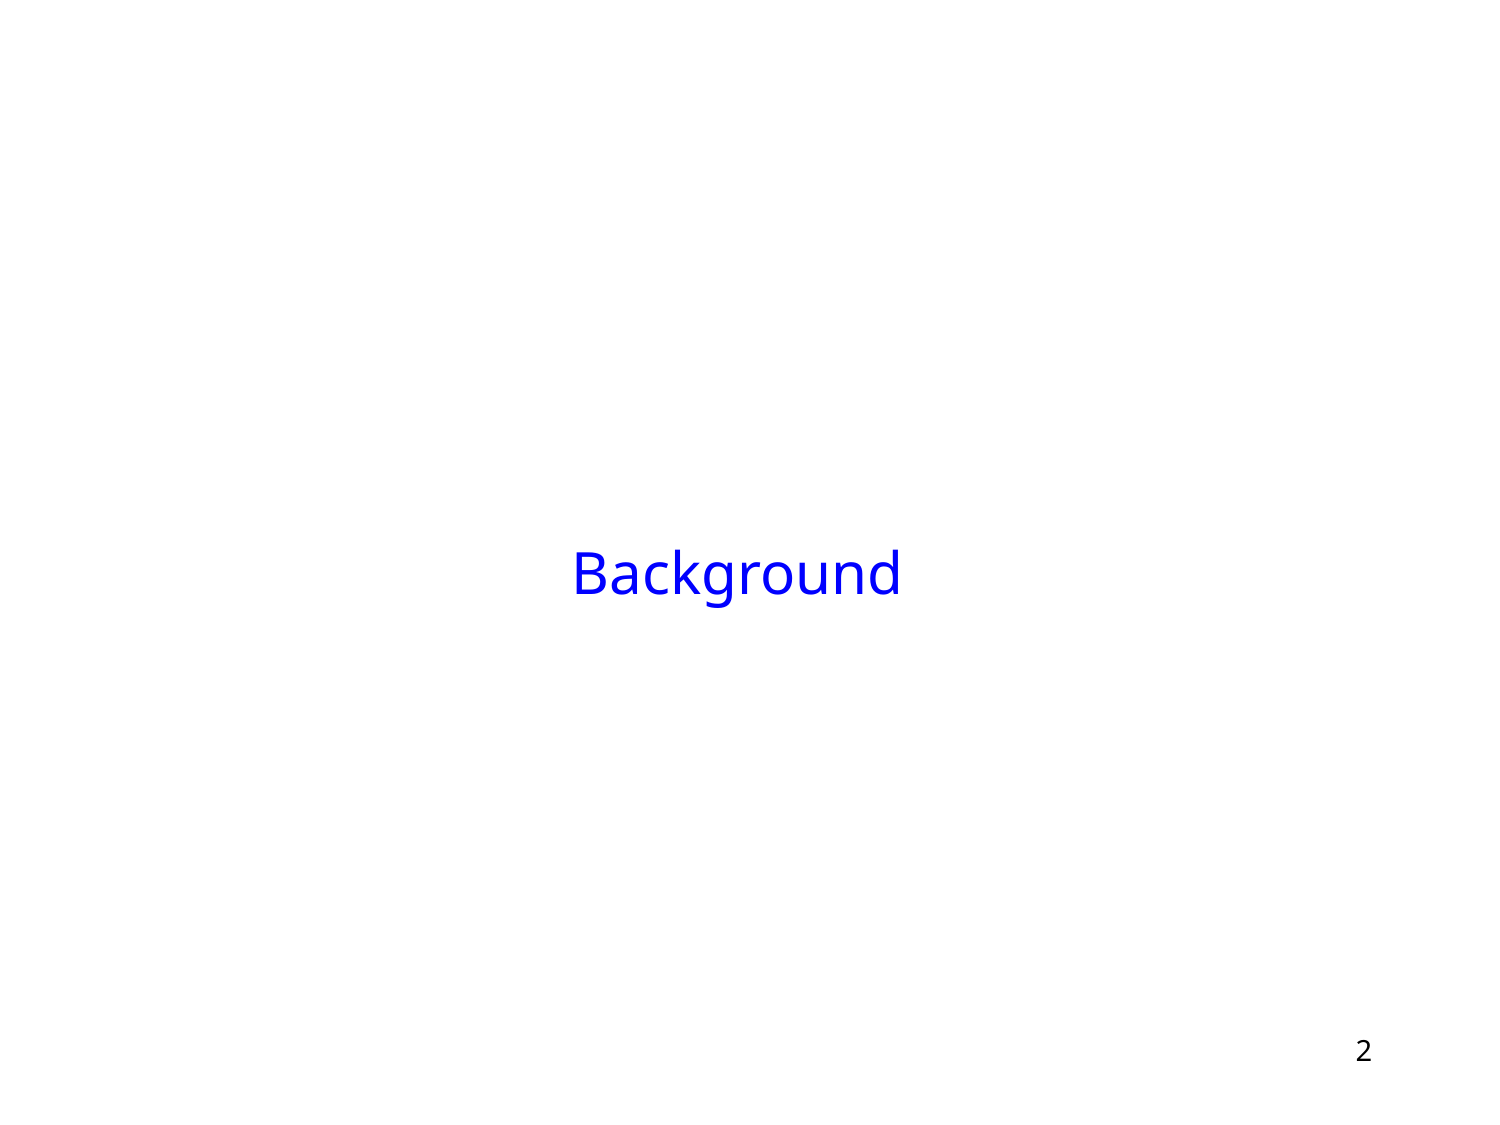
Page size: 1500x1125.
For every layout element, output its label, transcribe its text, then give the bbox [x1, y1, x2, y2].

title Background [99, 476, 1376, 665]
slide_number 2 [1074, 1024, 1388, 1101]
